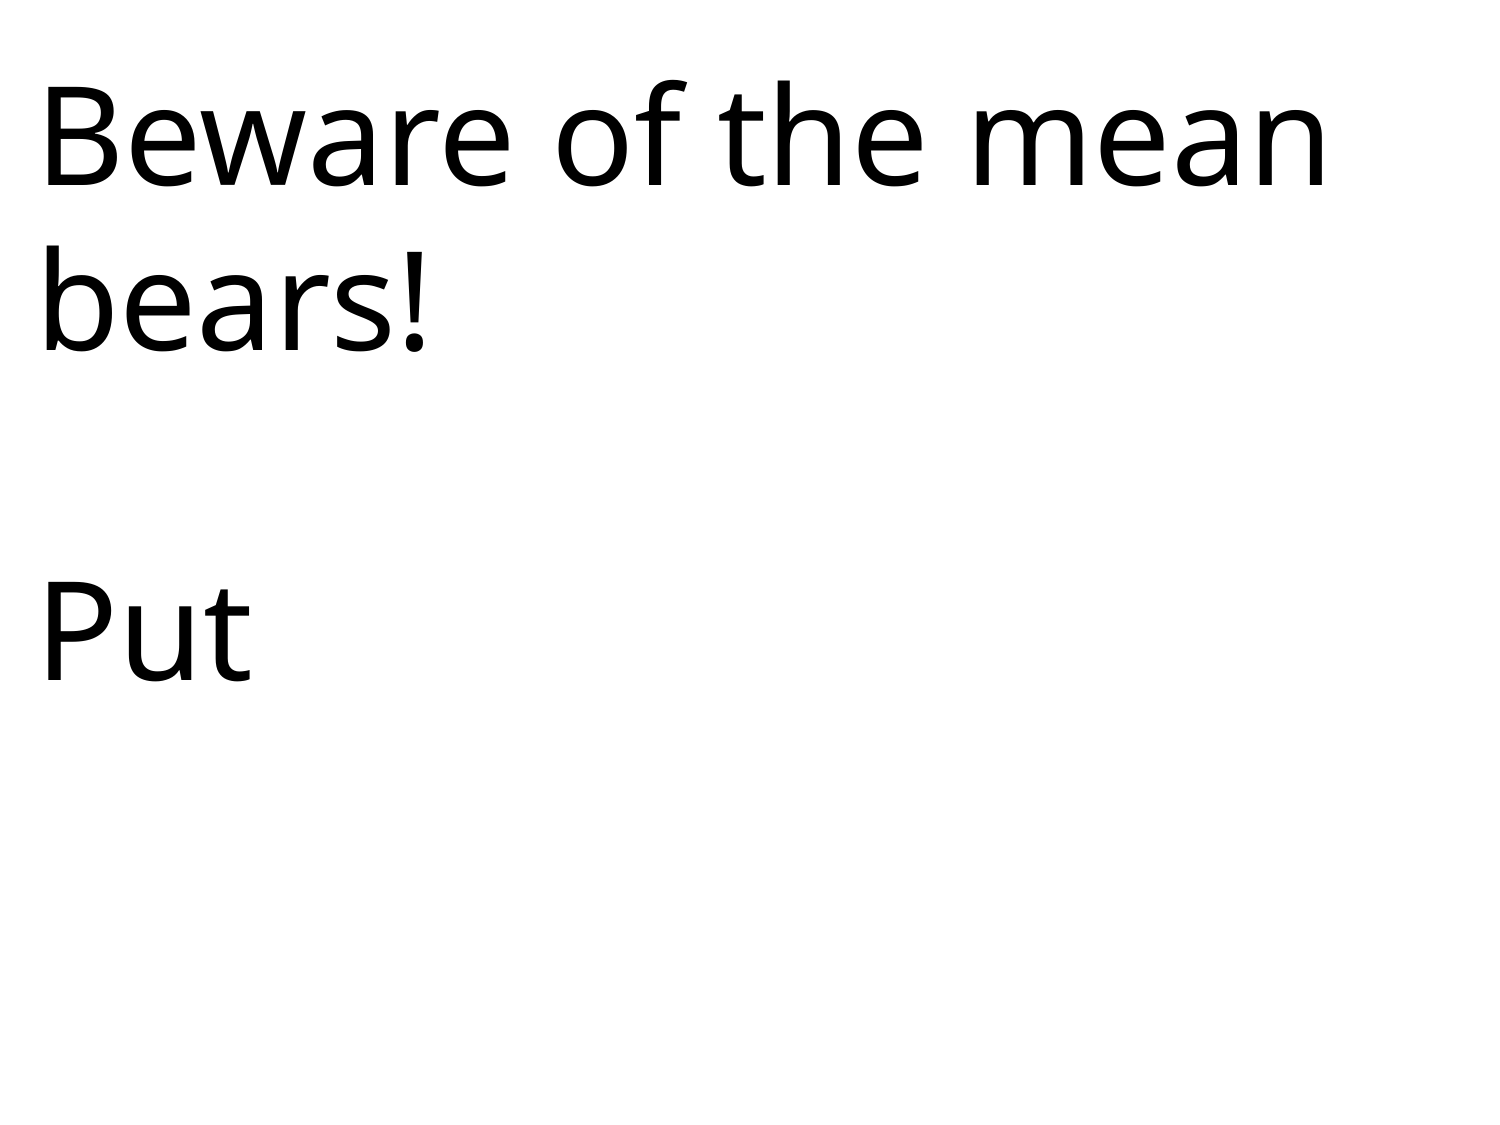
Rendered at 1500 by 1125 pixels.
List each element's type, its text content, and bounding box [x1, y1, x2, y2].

text_box Beware of the mean bears! Put [20, 40, 1479, 825]
